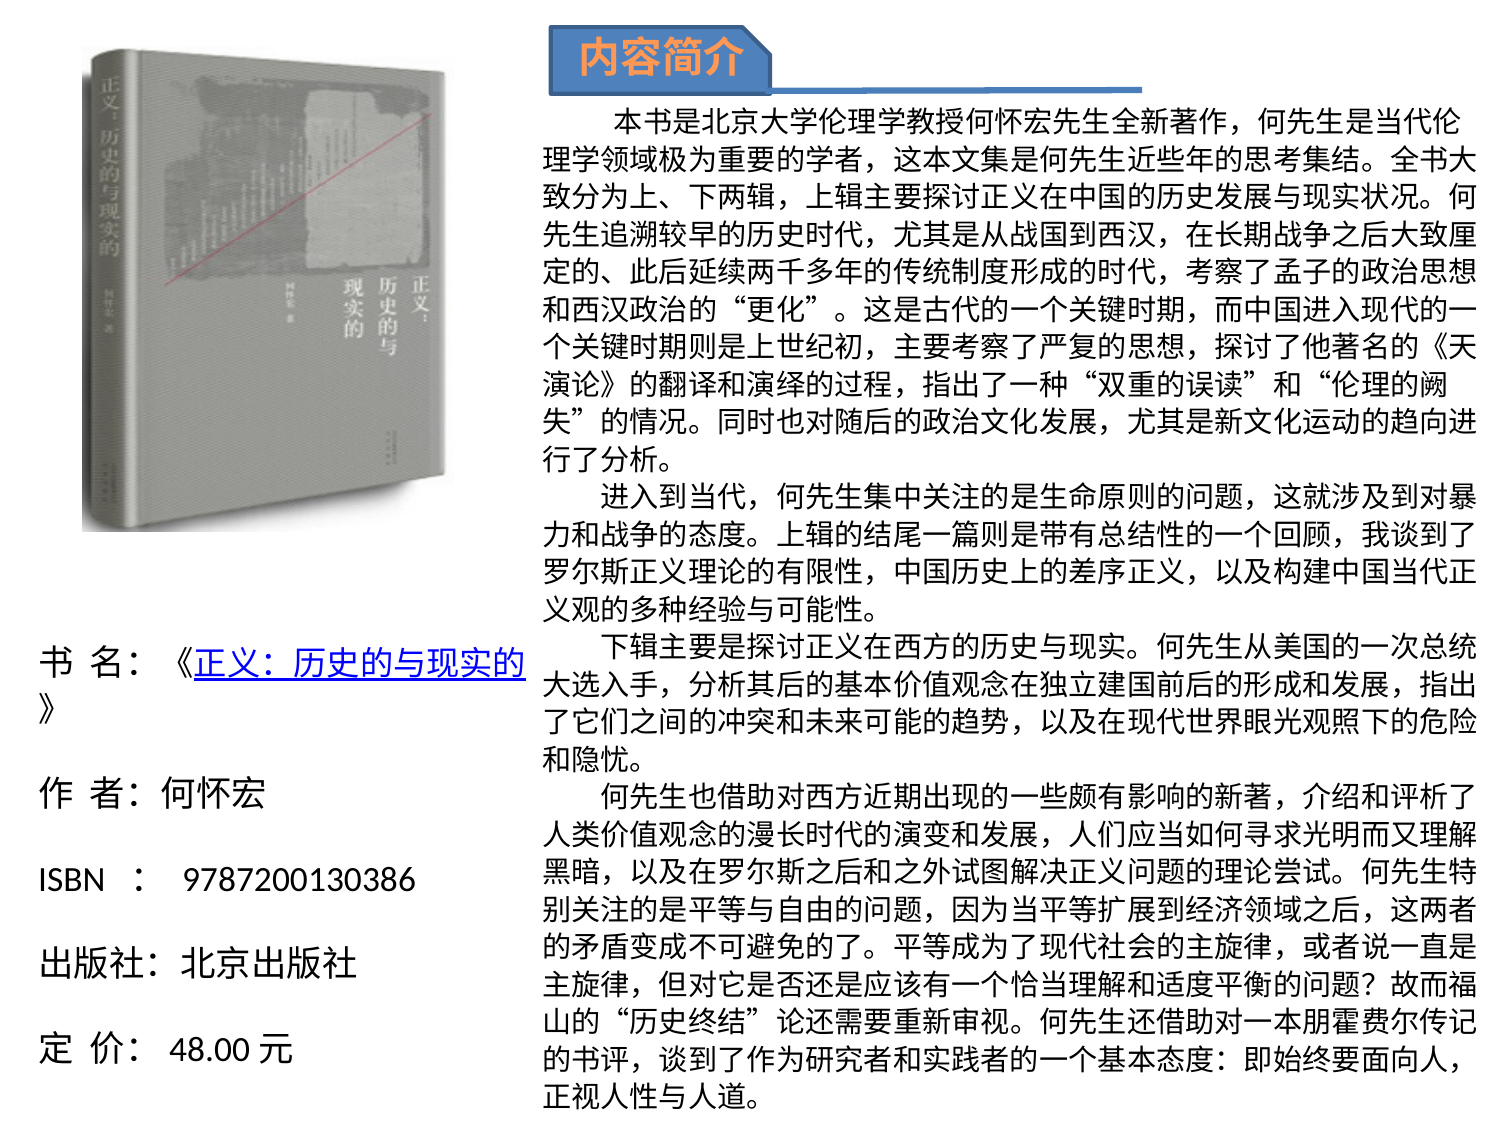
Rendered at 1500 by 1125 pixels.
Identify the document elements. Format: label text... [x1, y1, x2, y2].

text_box 书 名：《正义：历史的与现实的》 作 者：何怀宏 ISBN ： 9787200130386 出版社：北京出版社 定 价：48.00元 [23, 632, 527, 1076]
text_box 本书是北京大学伦理学教授何怀宏先生全新著作，何先生是当代伦理学领域极为重要的学者，这本文集是何先生近些年的思考集结。全书大致分为上、下两辑，上辑主要探讨正义在中国的历史发展与现实状况。何先生追溯较早的历史时代，尤其是从战国到西汉，在长期战争之后大致厘定的、此后延续两千多年的传统制度形成的时代，考察了孟子的政治思想和西汉政治的“更化”。这是古代的一个关键时期，而中国进入现代的一个关键时期则是上世纪初，主要考察了严复的思想，探讨了他著名的《天演论》的翻译和演绎的过程，指出了一种“双重的误读”和“伦理的阙失”的情况。同时也对随后的政治文化发展，尤其是新文化运动的趋向进行了分析。 进入到当代，何先生集中关注的是生命原则的问题，这就涉及到对暴力和战争的态度。上辑的结尾一篇则是带有总结性的一个回顾，我谈到了罗尔斯正义理论的有限性，中国历史上的差序正义，以及构建中国当代正义观的多种经验与可能性。 下辑主要是探讨正义在西方的历史与现实。何先生从美国的一次总统大选入手，分析其后的基本价值观念在独立建国前后的形成和发展，指出了它们之间的冲突和未来可能的趋势，以及在现代世界眼光观照下的危险和隐忧。 何先生也借助对西方近期出现的一些颇有影响的新著，介绍和评析了人类价值观念的漫长时代的演变和发展，人们应当如何寻求光明而又理解黑暗，以及在罗尔斯之后和之外试图解决正义问题的理论尝试。何先生特别关注的是平等与自由的问题，因为当平等扩展到经济领域之后，这两者的矛盾变成不可避免的了。平等成为了现代社会的主旋律，或者说一直是主旋律，但对它是否还是应该有一个恰当理解和适度平衡的问题？故而福山的“历史终结”论还需要重新审视。何先生还借助对一本朋霍费尔传记的书评，谈到了作为研究者和实践者的一个基本态度：即始终要面向人，正视人性与人道。 [527, 93, 1500, 1125]
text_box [550, 23, 1143, 94]
picture [81, 46, 454, 532]
